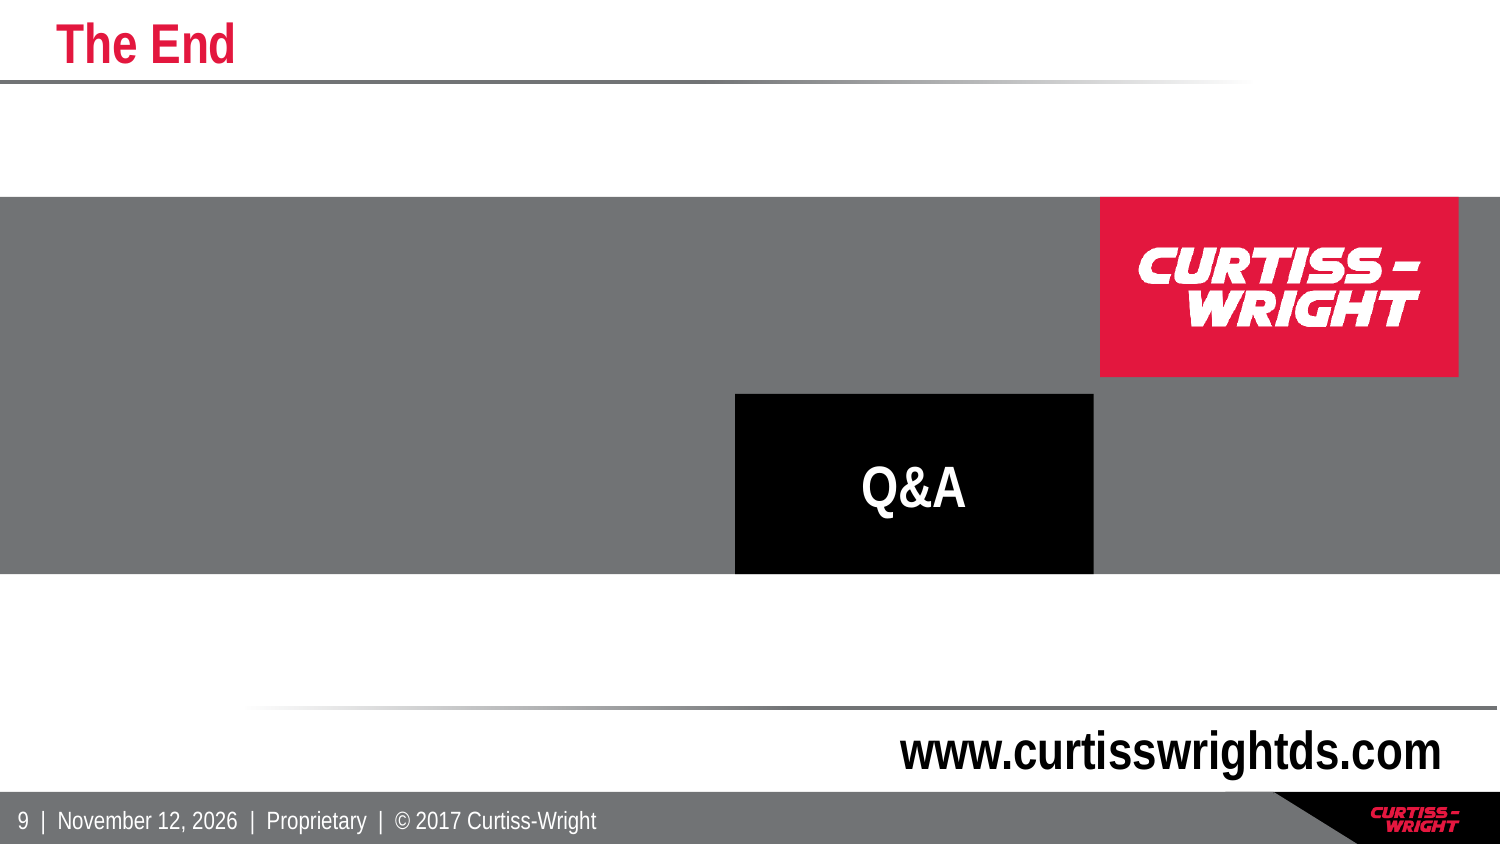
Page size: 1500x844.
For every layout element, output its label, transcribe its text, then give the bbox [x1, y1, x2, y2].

title The End [41, 0, 1459, 83]
list www.curtisswrightds.com [749, 708, 1458, 788]
picture [1366, 805, 1464, 833]
picture [1126, 244, 1433, 330]
